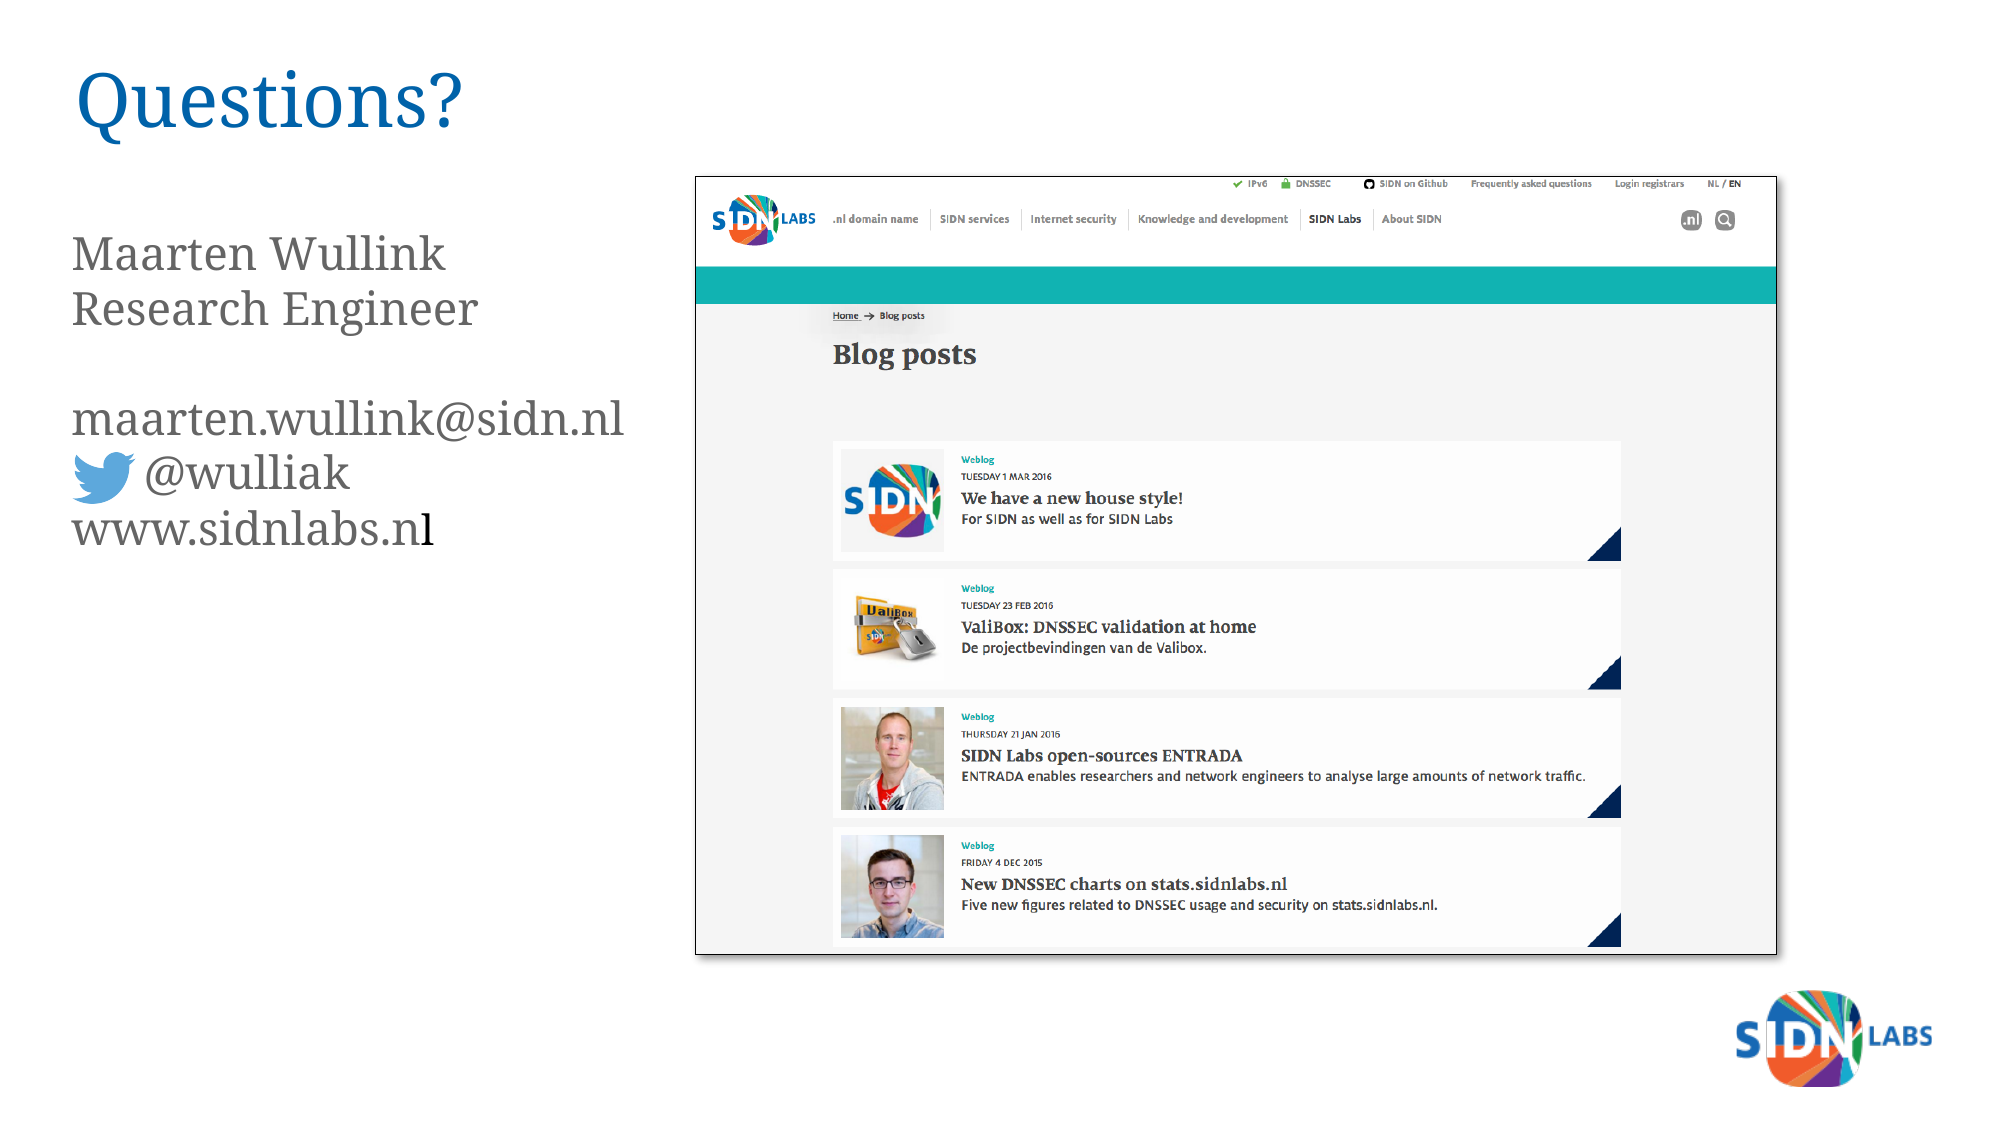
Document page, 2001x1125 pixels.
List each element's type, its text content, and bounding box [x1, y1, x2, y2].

picture [72, 452, 136, 505]
text_box Maarten Wullink Research Engineer maarten.wullink@sidn.nl @wulliak www.sidnlabs.nl [56, 216, 650, 562]
picture [695, 176, 1777, 955]
title Questions? [75, 62, 1925, 144]
